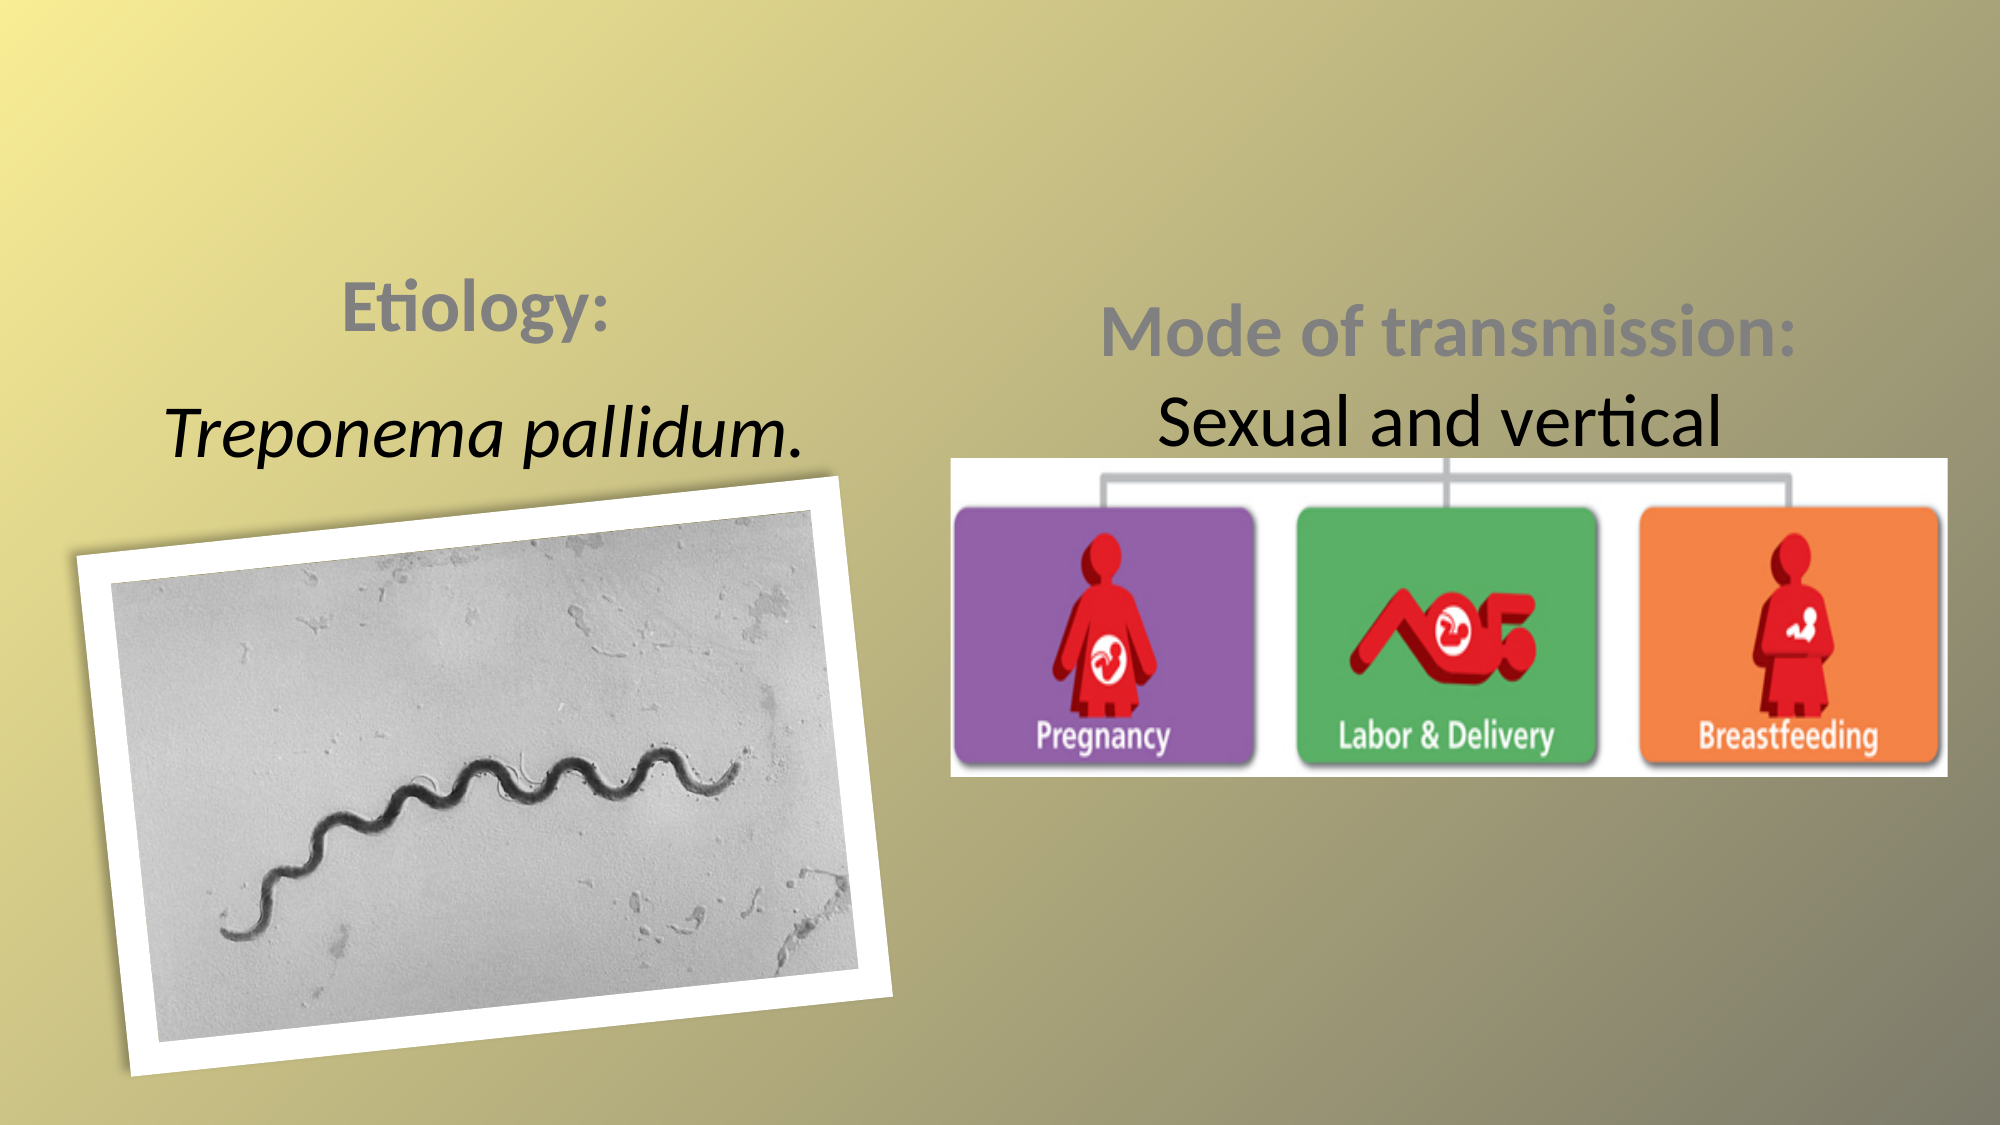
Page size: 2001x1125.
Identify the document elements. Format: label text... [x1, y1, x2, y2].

picture [112, 511, 858, 1042]
text_box Mode of transmission: Sexual and vertical [1038, 272, 1860, 457]
text_box Etiology: Treponema pallidum. [131, 211, 839, 482]
picture [950, 458, 1948, 777]
